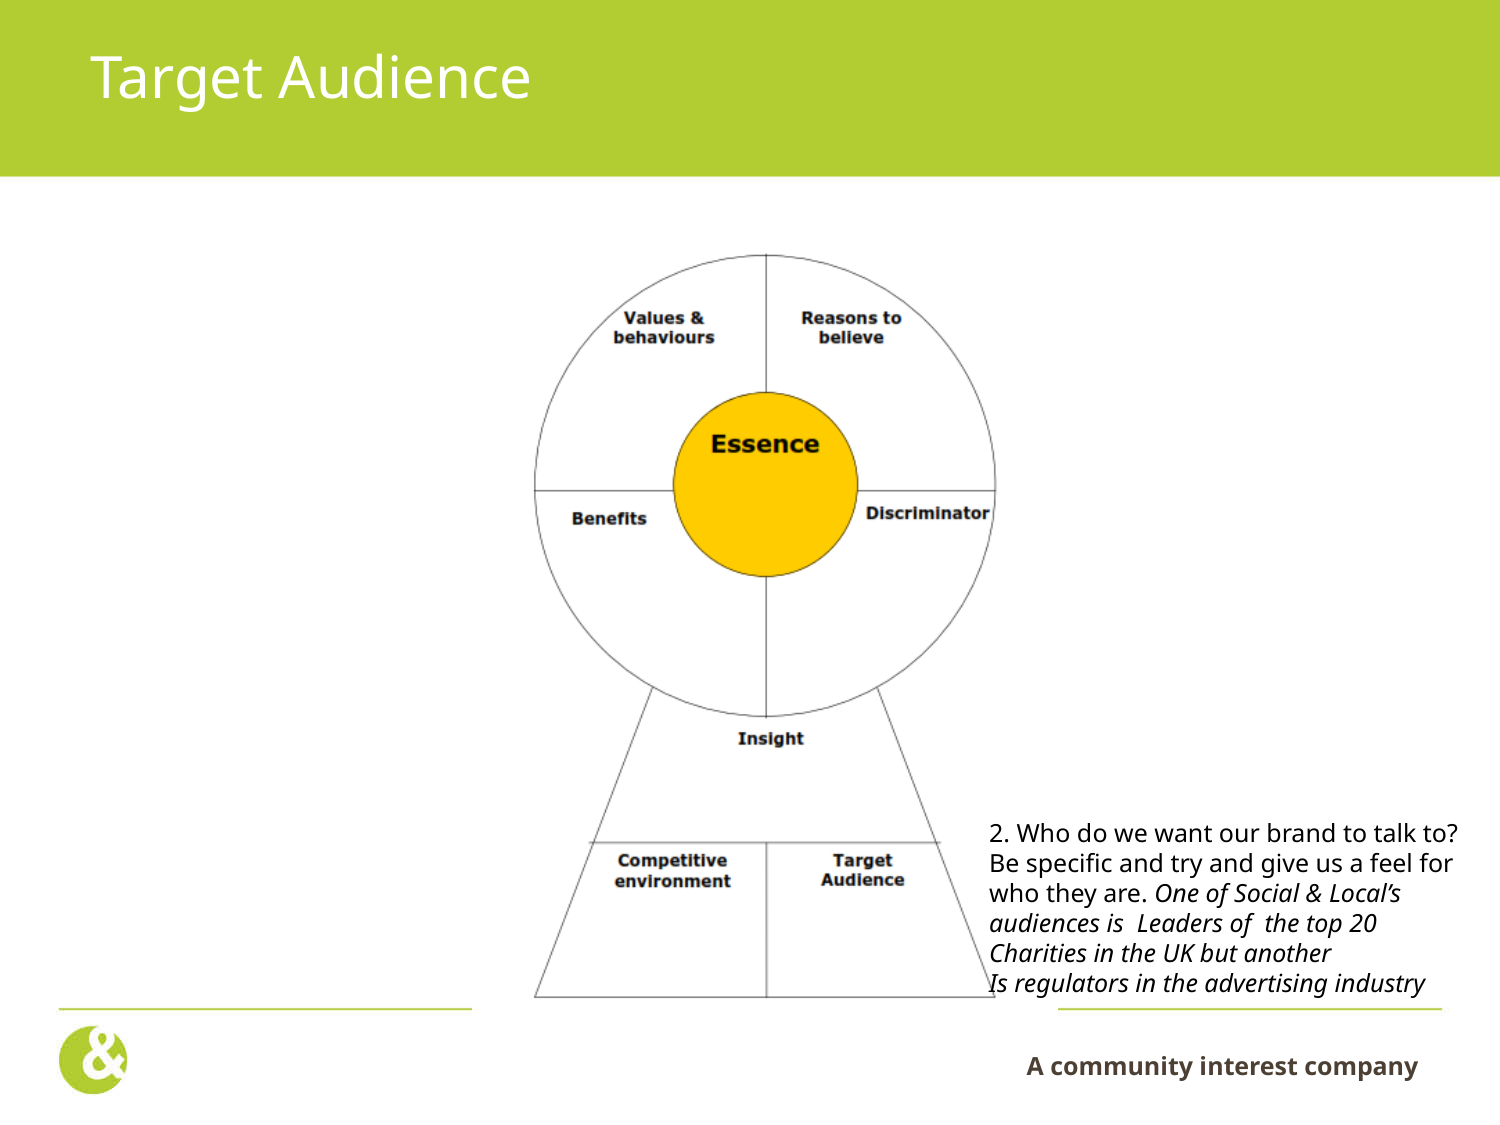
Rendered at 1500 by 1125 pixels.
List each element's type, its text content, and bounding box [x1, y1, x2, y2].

text_box 2. Who do we want our brand to talk to? Be specific and try and give us a feel for who they are. One of Social & Local’s audiences is Leaders of the top 20 Charities in the UK but another Is regulators in the advertising industry [1063, 810, 1477, 1005]
picture [0, 0, 1500, 1125]
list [472, 219, 1058, 1042]
title Target Audience [75, 32, 1425, 197]
